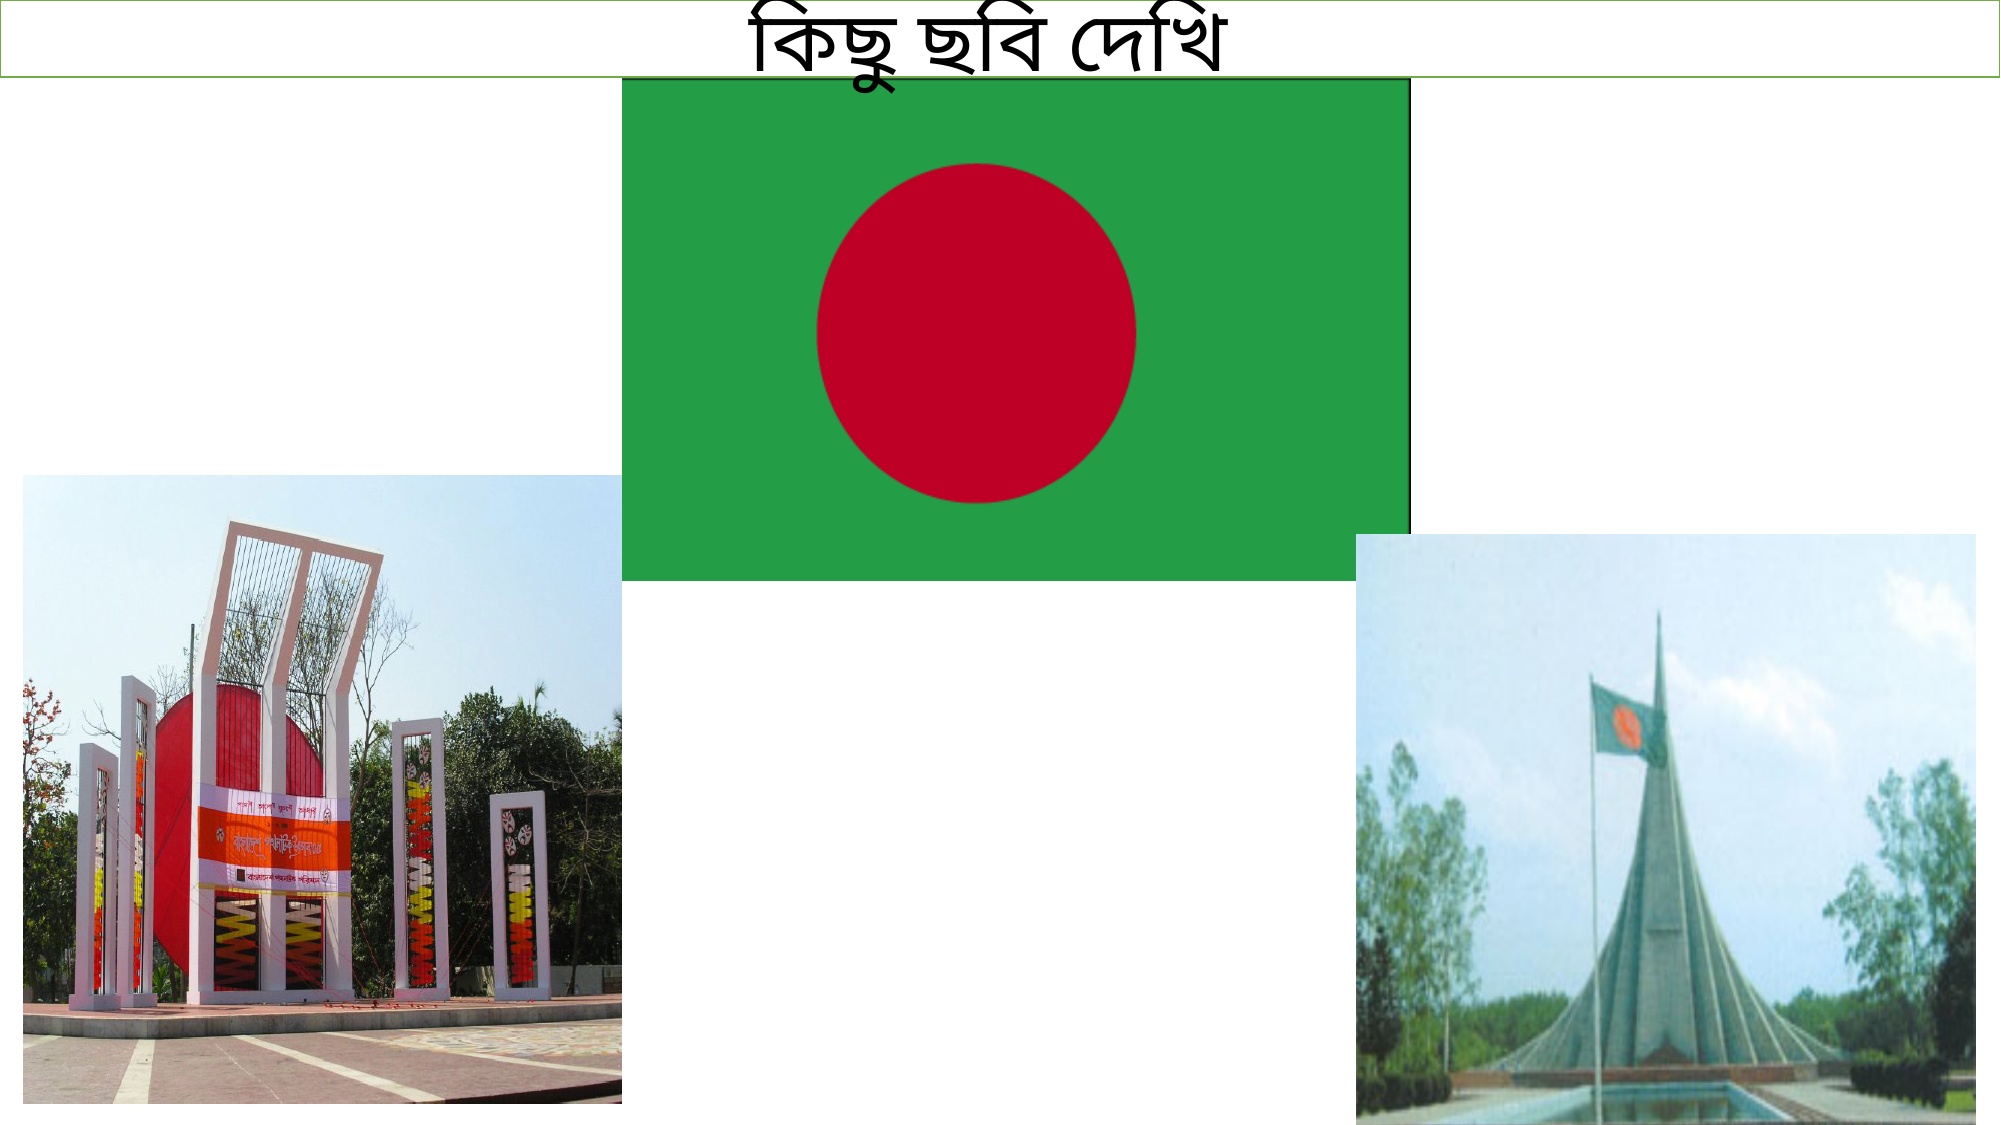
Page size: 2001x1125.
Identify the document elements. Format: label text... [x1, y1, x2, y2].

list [621, 77, 1411, 581]
text_box কিছু ছবি দেখি [0, 0, 2000, 78]
picture [1356, 534, 1976, 1125]
picture [23, 475, 622, 1104]
